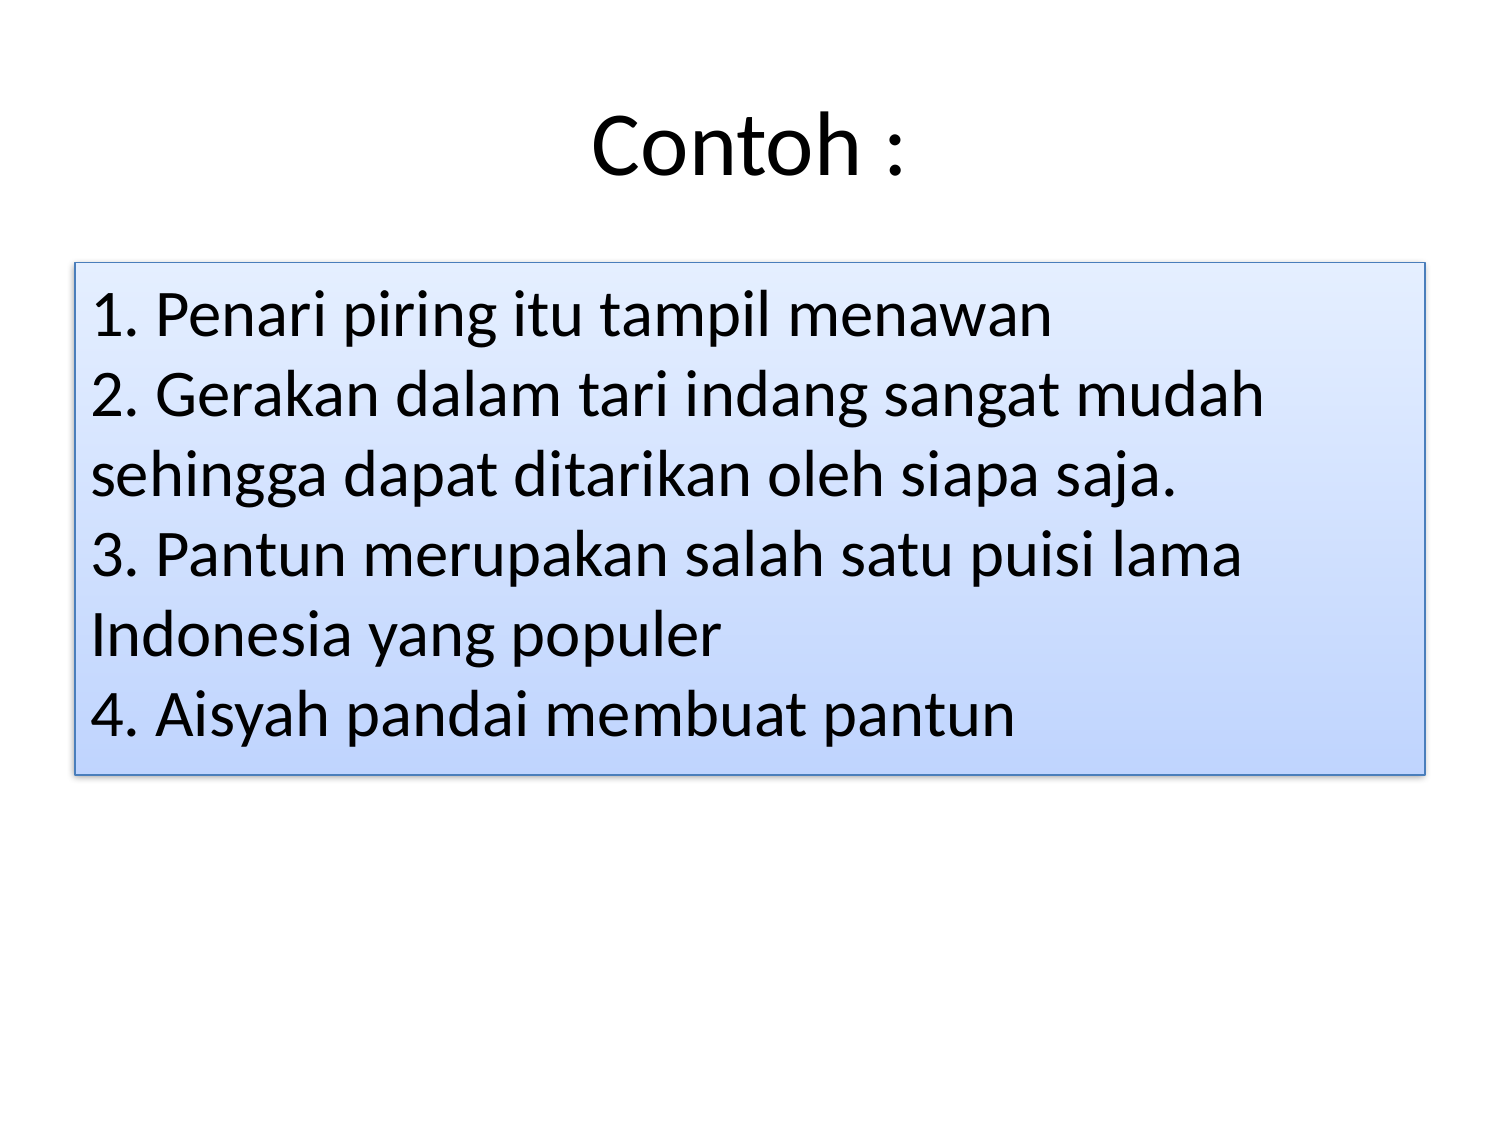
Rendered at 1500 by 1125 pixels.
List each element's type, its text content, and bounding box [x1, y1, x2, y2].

title Contoh : [75, 45, 1425, 233]
list 1. Penari piring itu tampil menawan 2. Gerakan dalam tari indang sangat mudah sehingga dapat ditarikan oleh siapa saja. 3. Pantun merupakan salah satu puisi lama Indonesia yang populer 4. Aisyah pandai membuat pantun [74, 262, 1426, 776]
